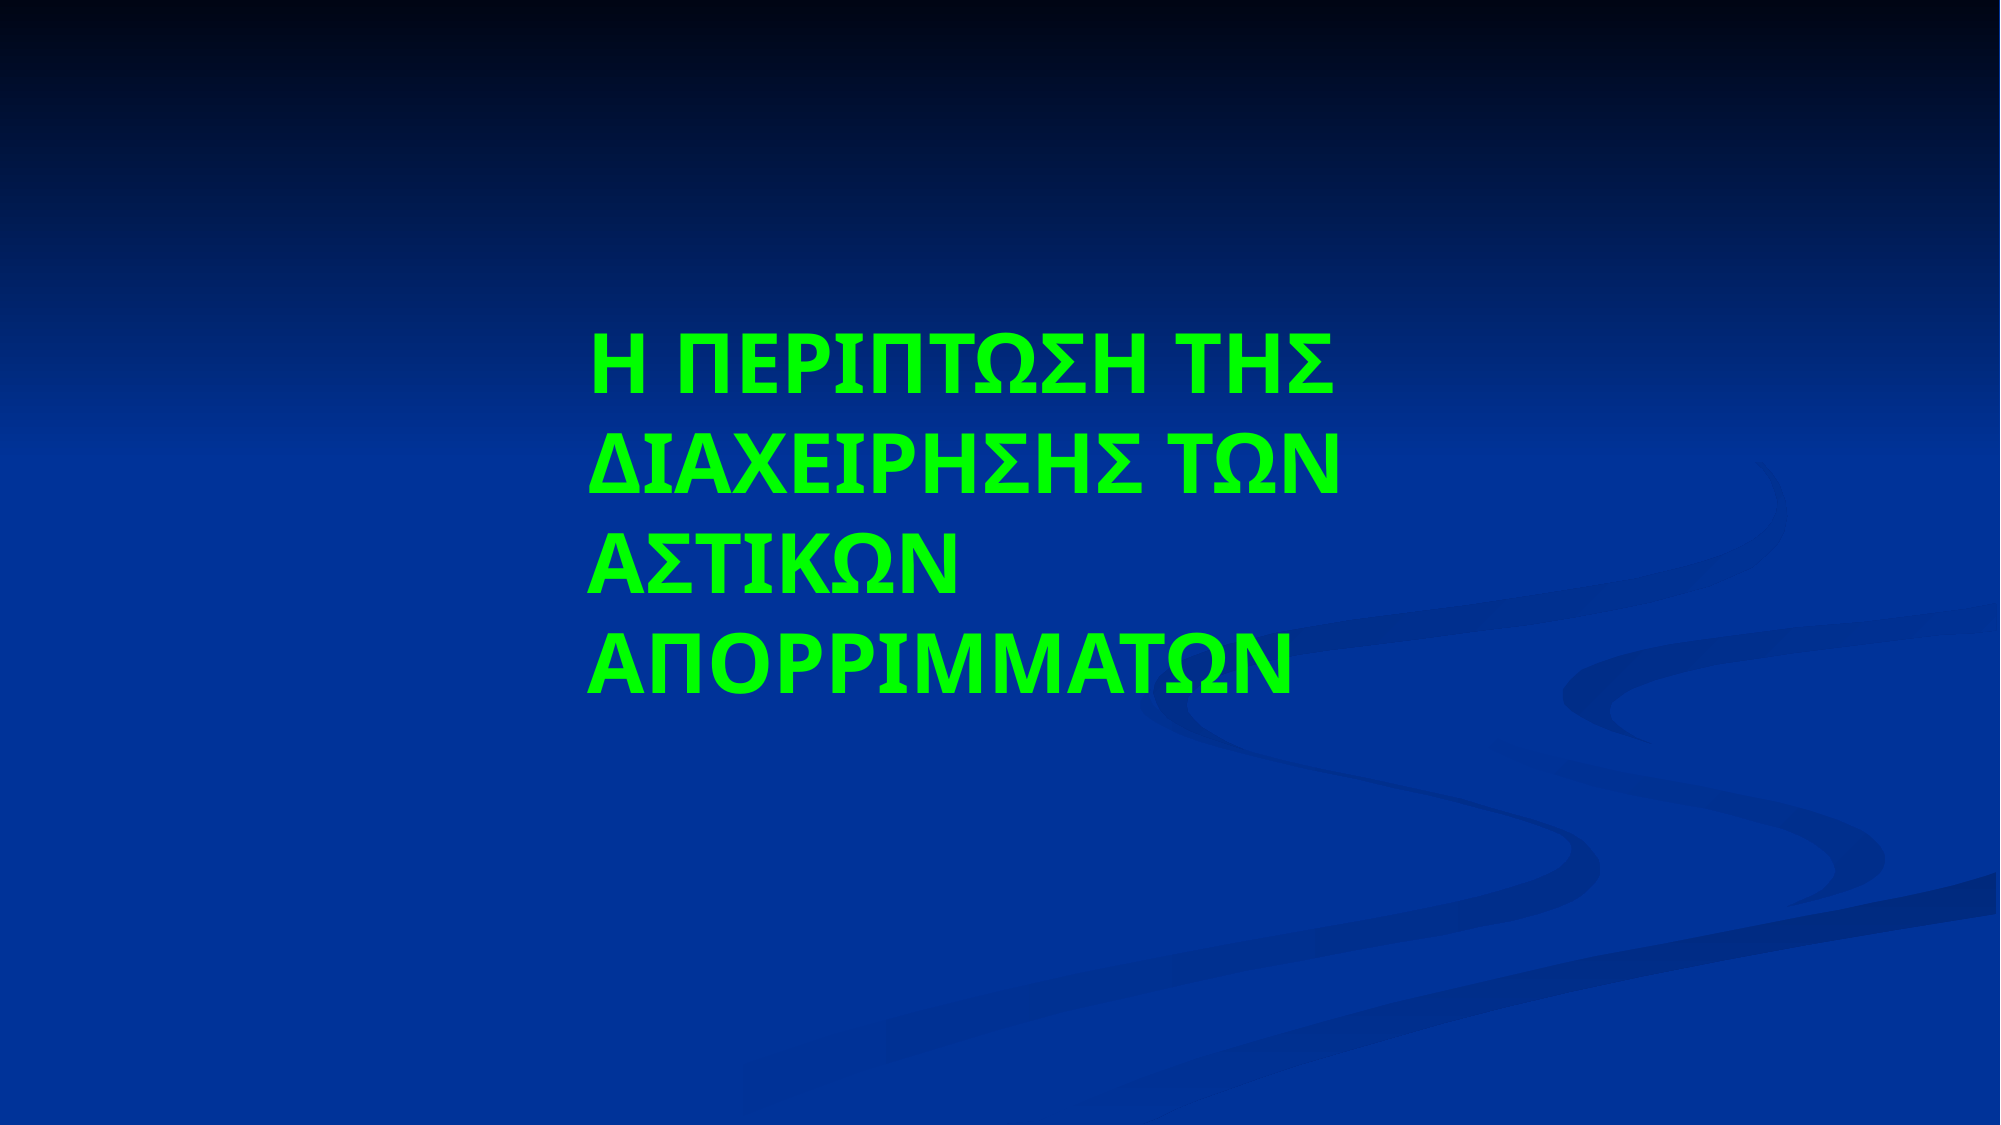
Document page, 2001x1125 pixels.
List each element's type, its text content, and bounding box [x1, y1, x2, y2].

text_box Η ΠΕΡΙΠΤΩΣΗ ΤΗΣ ΔΙΑΧΕΙΡΗΣΗΣ ΤΩΝ ΑΣΤΙΚΩΝ ΑΠΟΡΡΙΜΜΑΤΩΝ [572, 302, 1524, 718]
